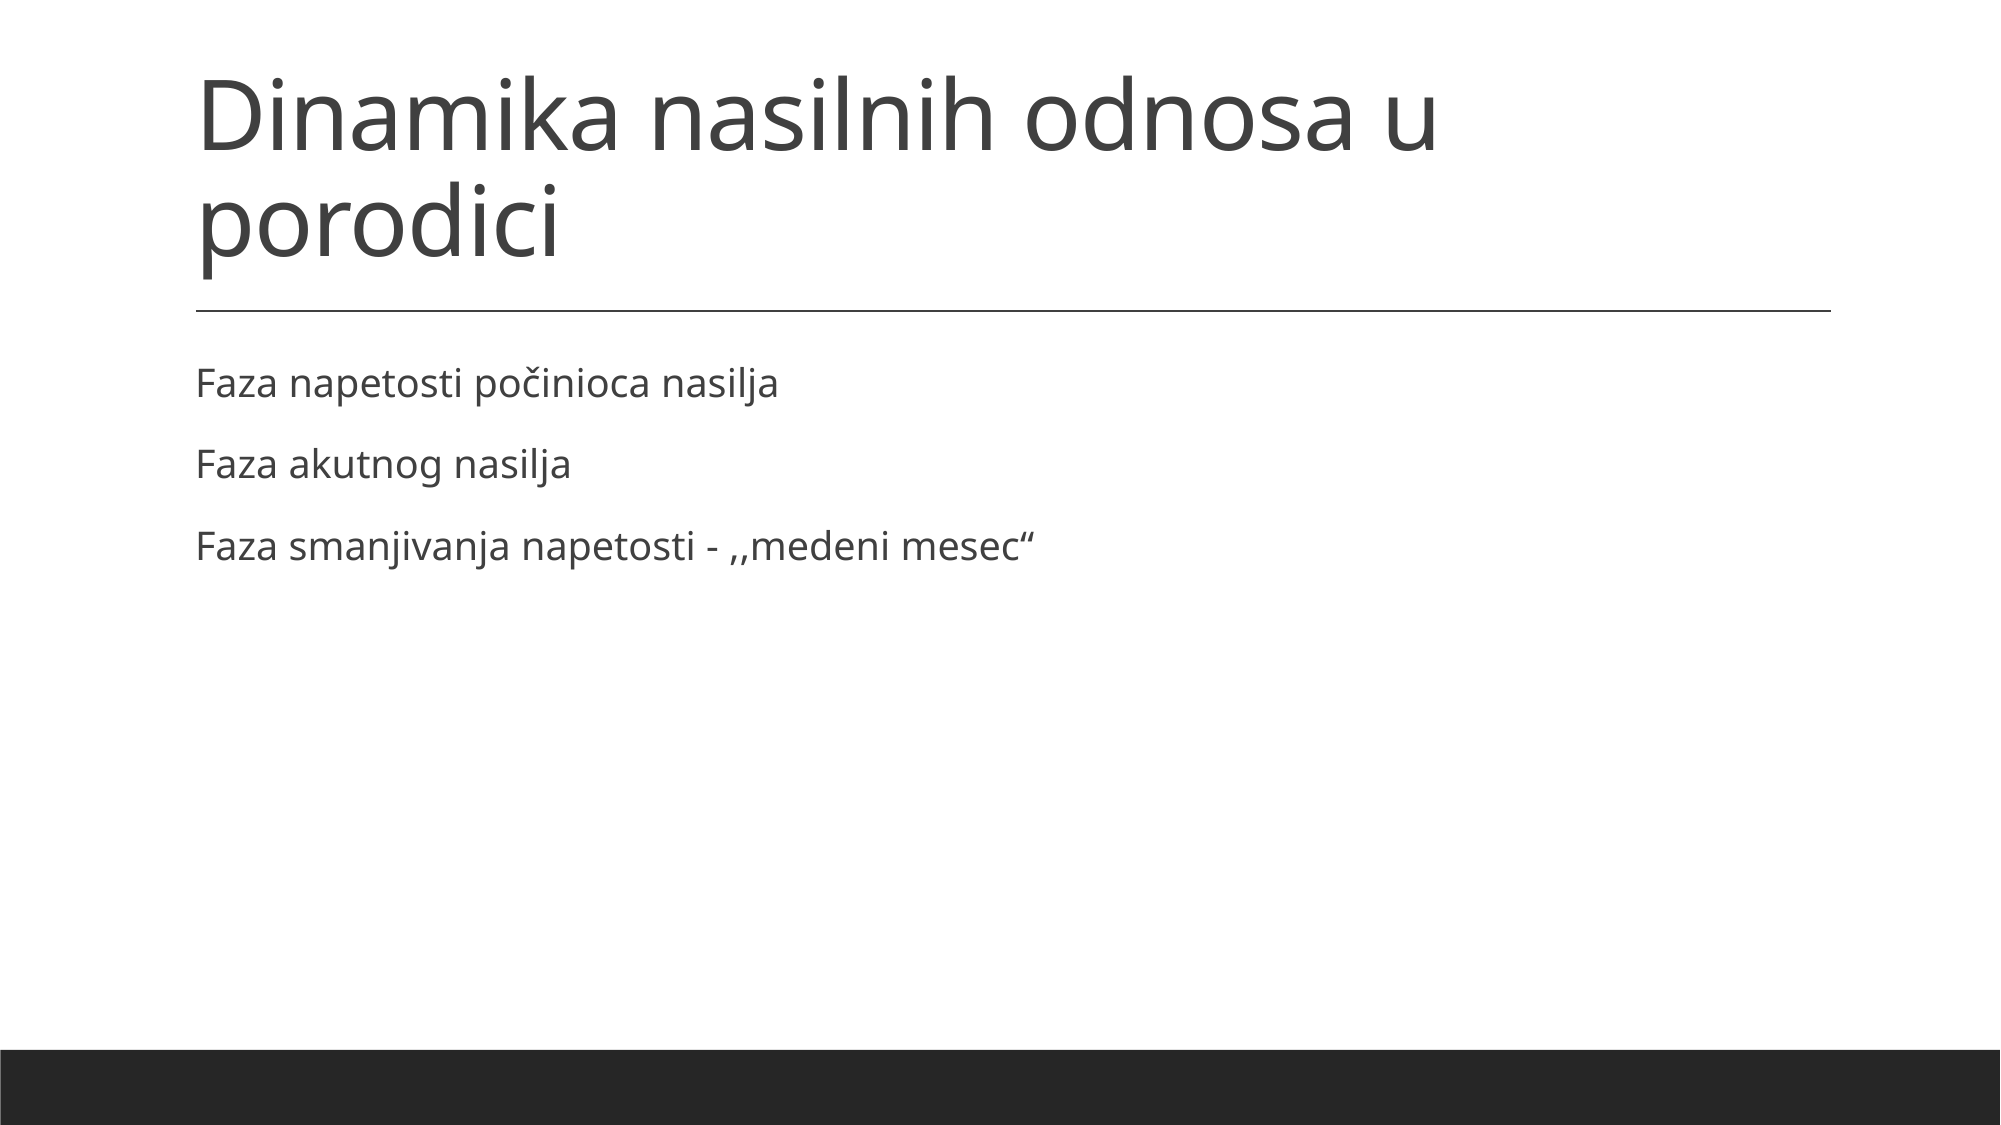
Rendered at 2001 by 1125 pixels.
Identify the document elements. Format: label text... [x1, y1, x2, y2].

title Dinamika nasilnih odnosa u porodici [180, 47, 1830, 285]
list Faza napetosti počinioca nasilja Faza akutnog nasilja Faza smanjivanja napetosti - ,,medeni mesec“ [180, 345, 1830, 963]
